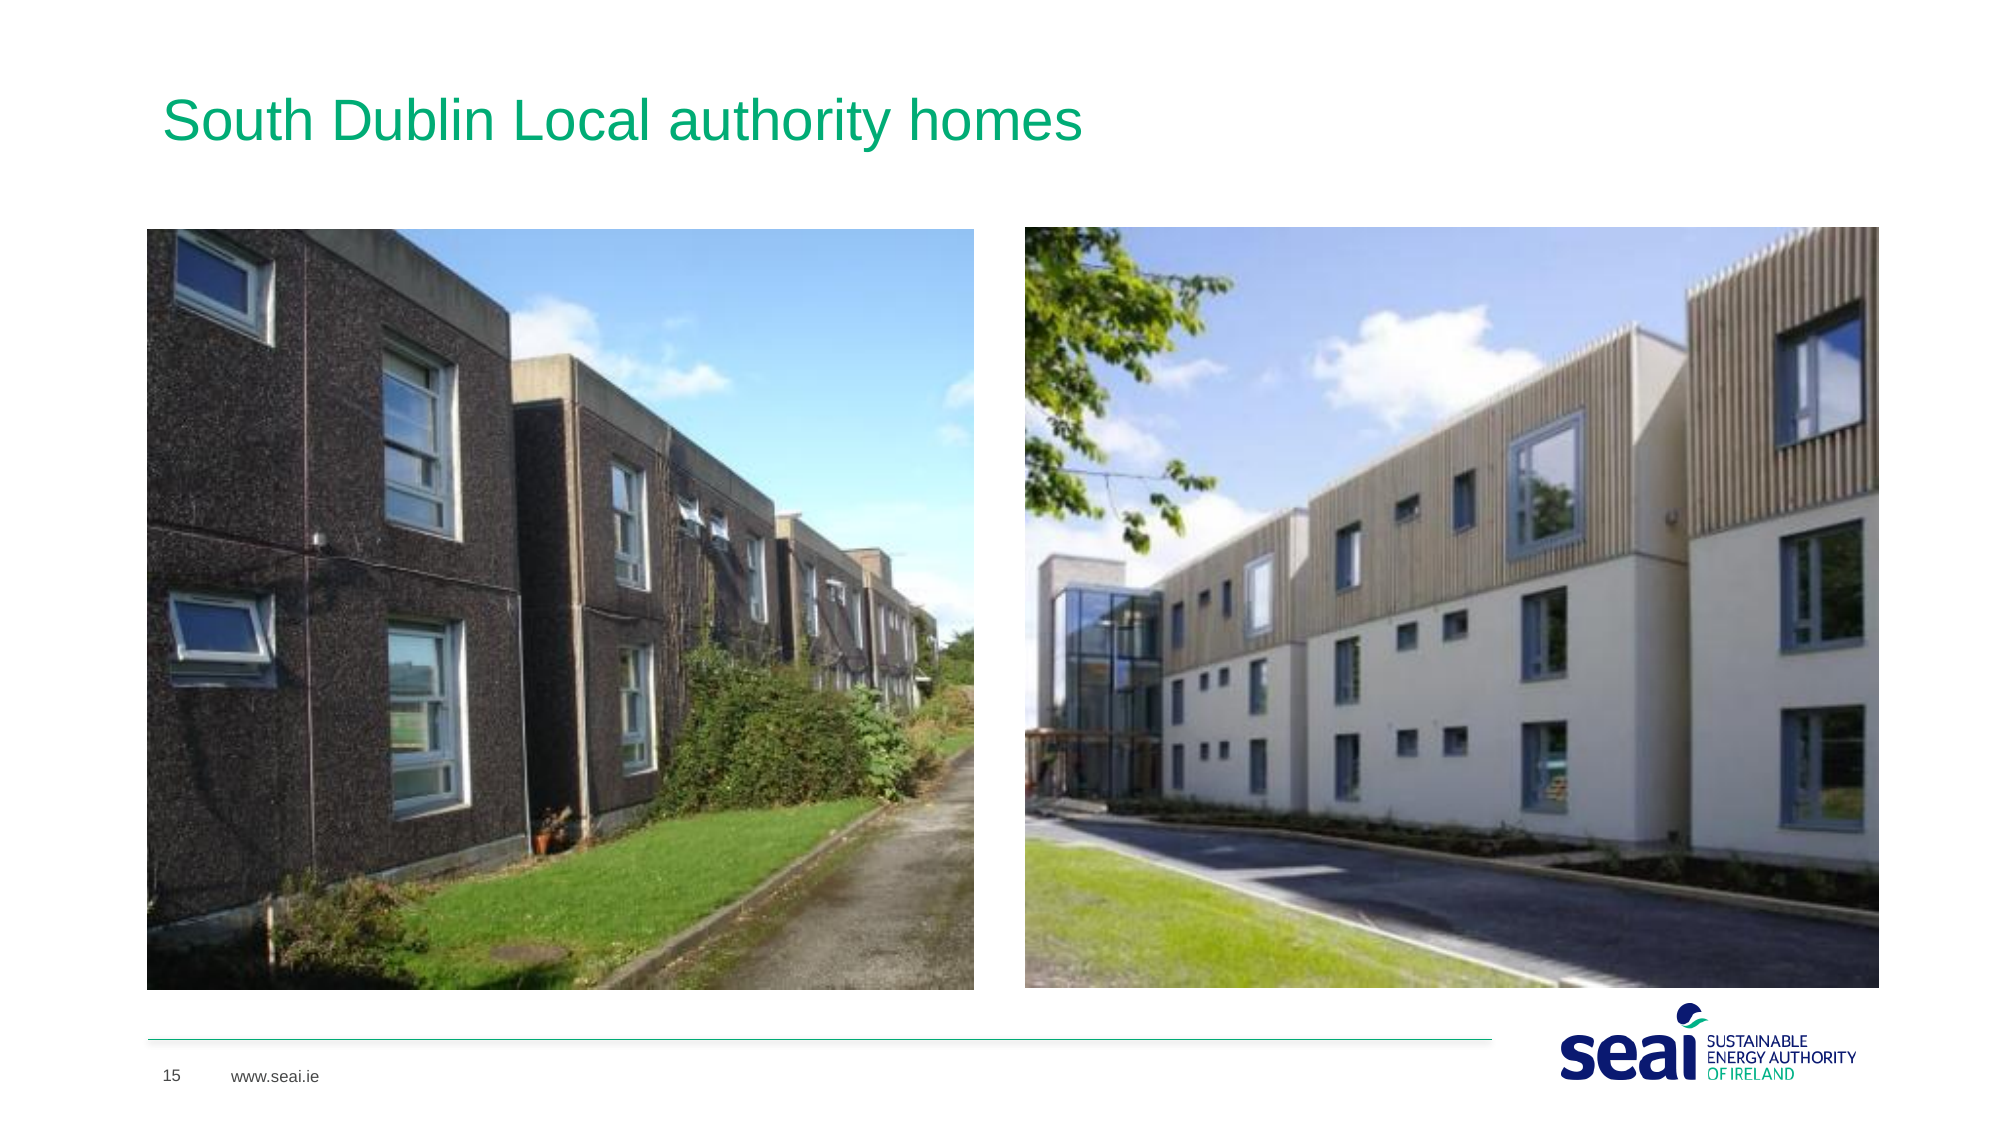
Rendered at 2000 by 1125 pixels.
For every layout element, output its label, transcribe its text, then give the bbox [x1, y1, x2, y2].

picture [1025, 227, 1880, 989]
picture [1561, 1003, 1856, 1080]
footer www.seai.ie [216, 1070, 850, 1101]
title South Dublin Local authority homes [147, 74, 1852, 190]
slide_number 15 [147, 1057, 217, 1098]
picture [147, 229, 975, 990]
